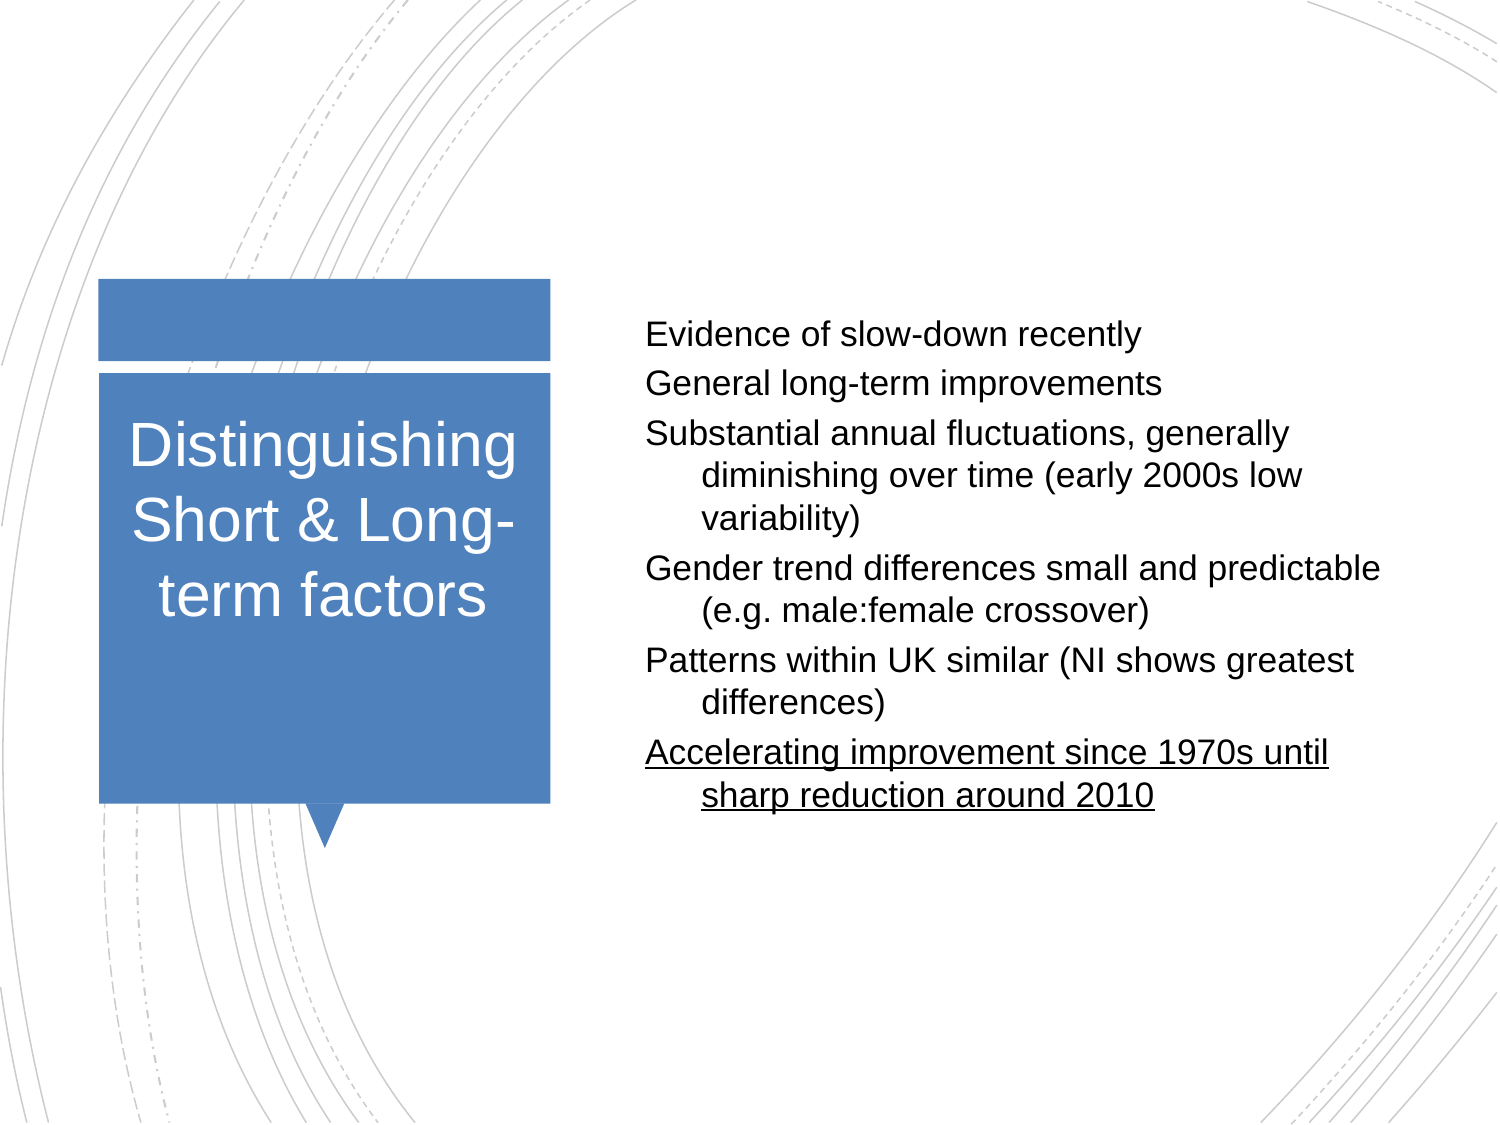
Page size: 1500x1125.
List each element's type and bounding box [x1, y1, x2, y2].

text_box [0, 0, 1498, 1125]
text_box [98, 278, 551, 849]
